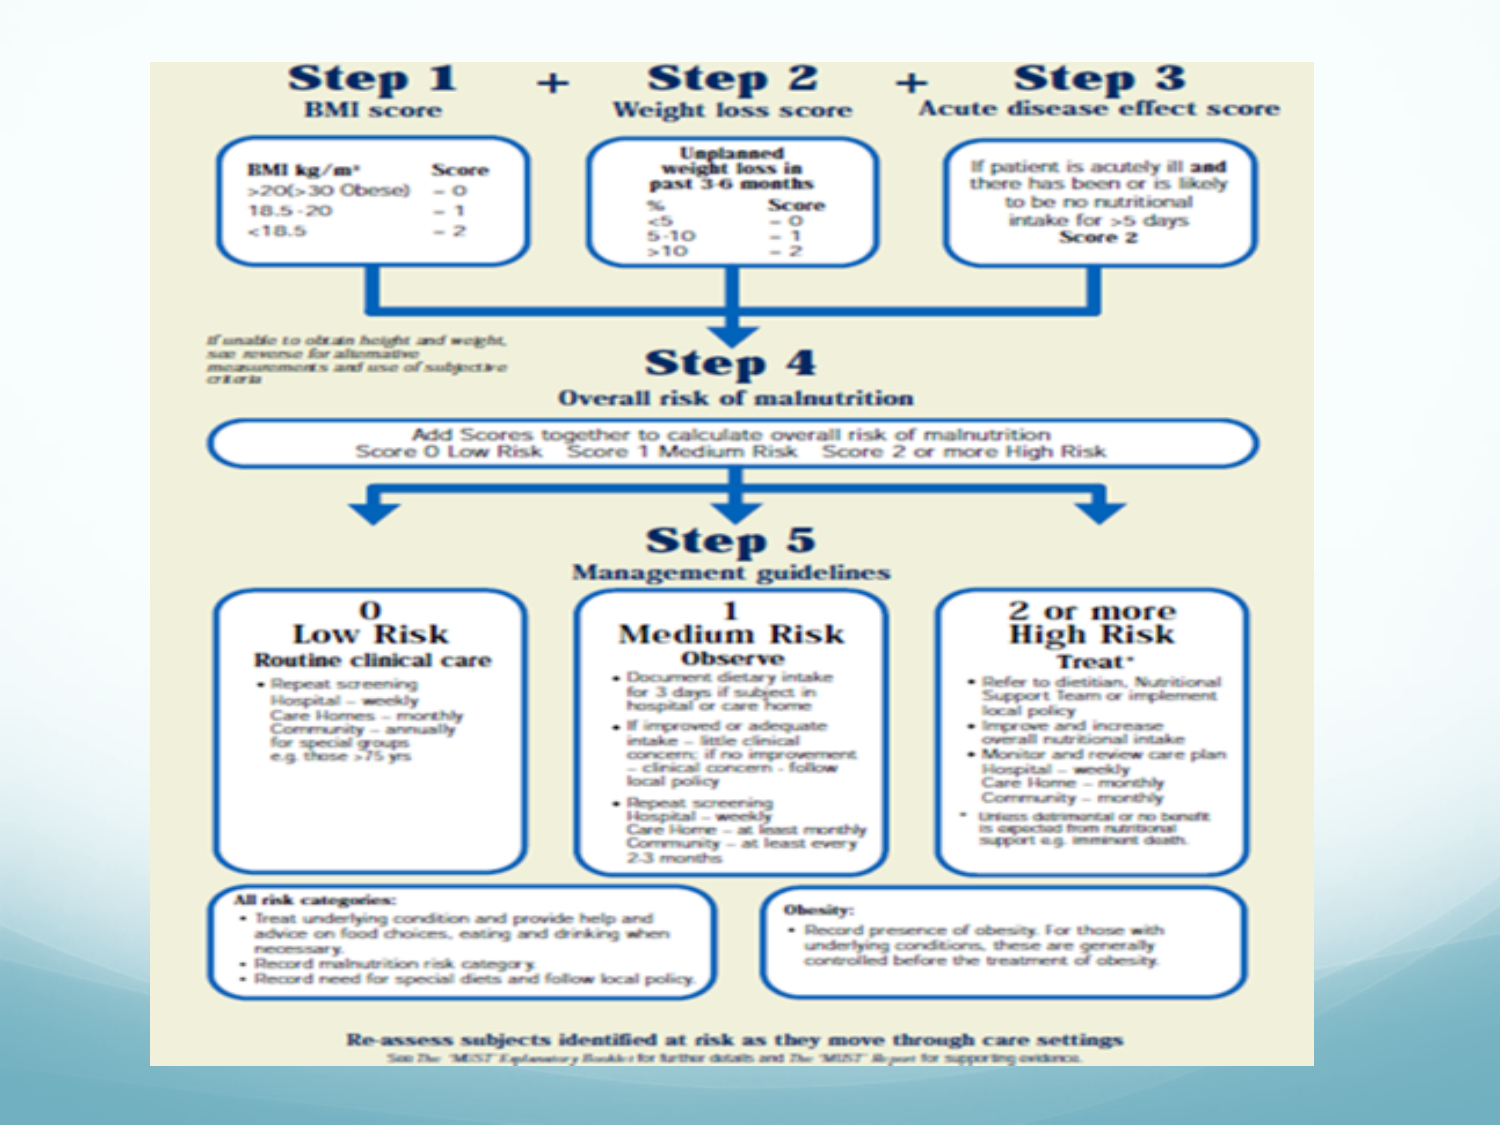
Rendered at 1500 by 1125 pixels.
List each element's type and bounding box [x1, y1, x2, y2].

picture [149, 61, 1315, 1066]
